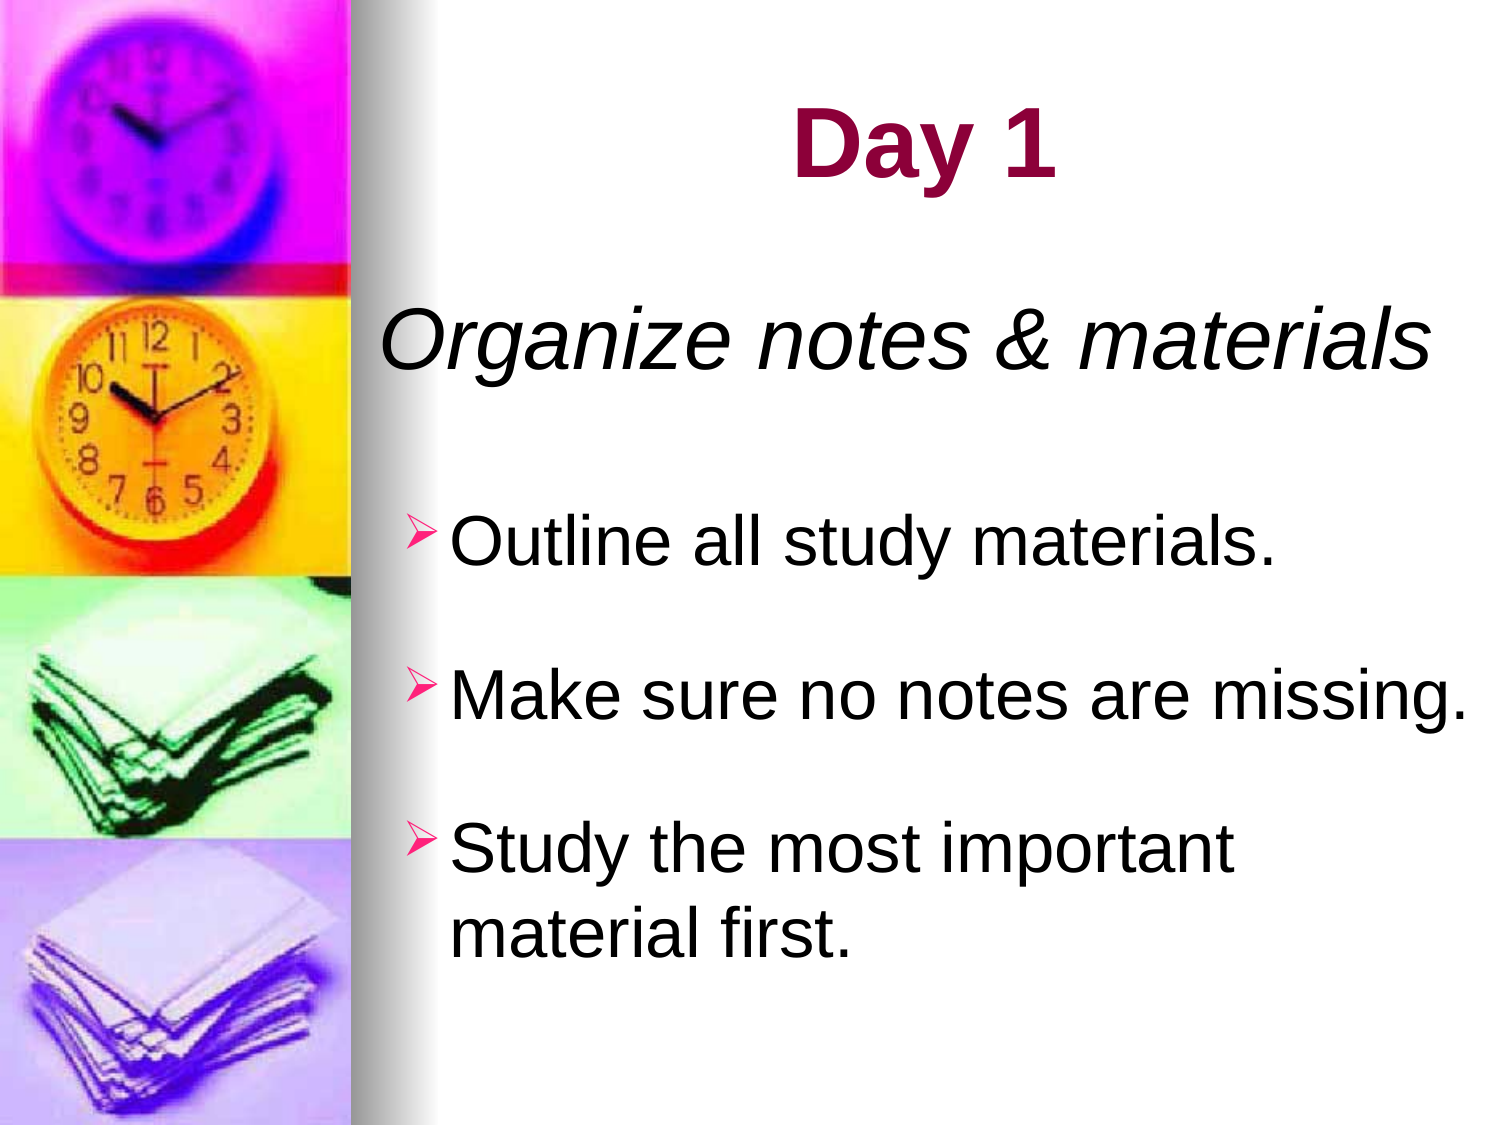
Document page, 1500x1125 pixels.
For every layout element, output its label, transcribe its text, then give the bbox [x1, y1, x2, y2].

picture [0, 0, 351, 1125]
title Day 1 [399, 37, 1451, 238]
list Organize notes & materials Outline all study materials. Make sure no notes are missing. Study the most important material first. [312, 274, 1500, 1013]
